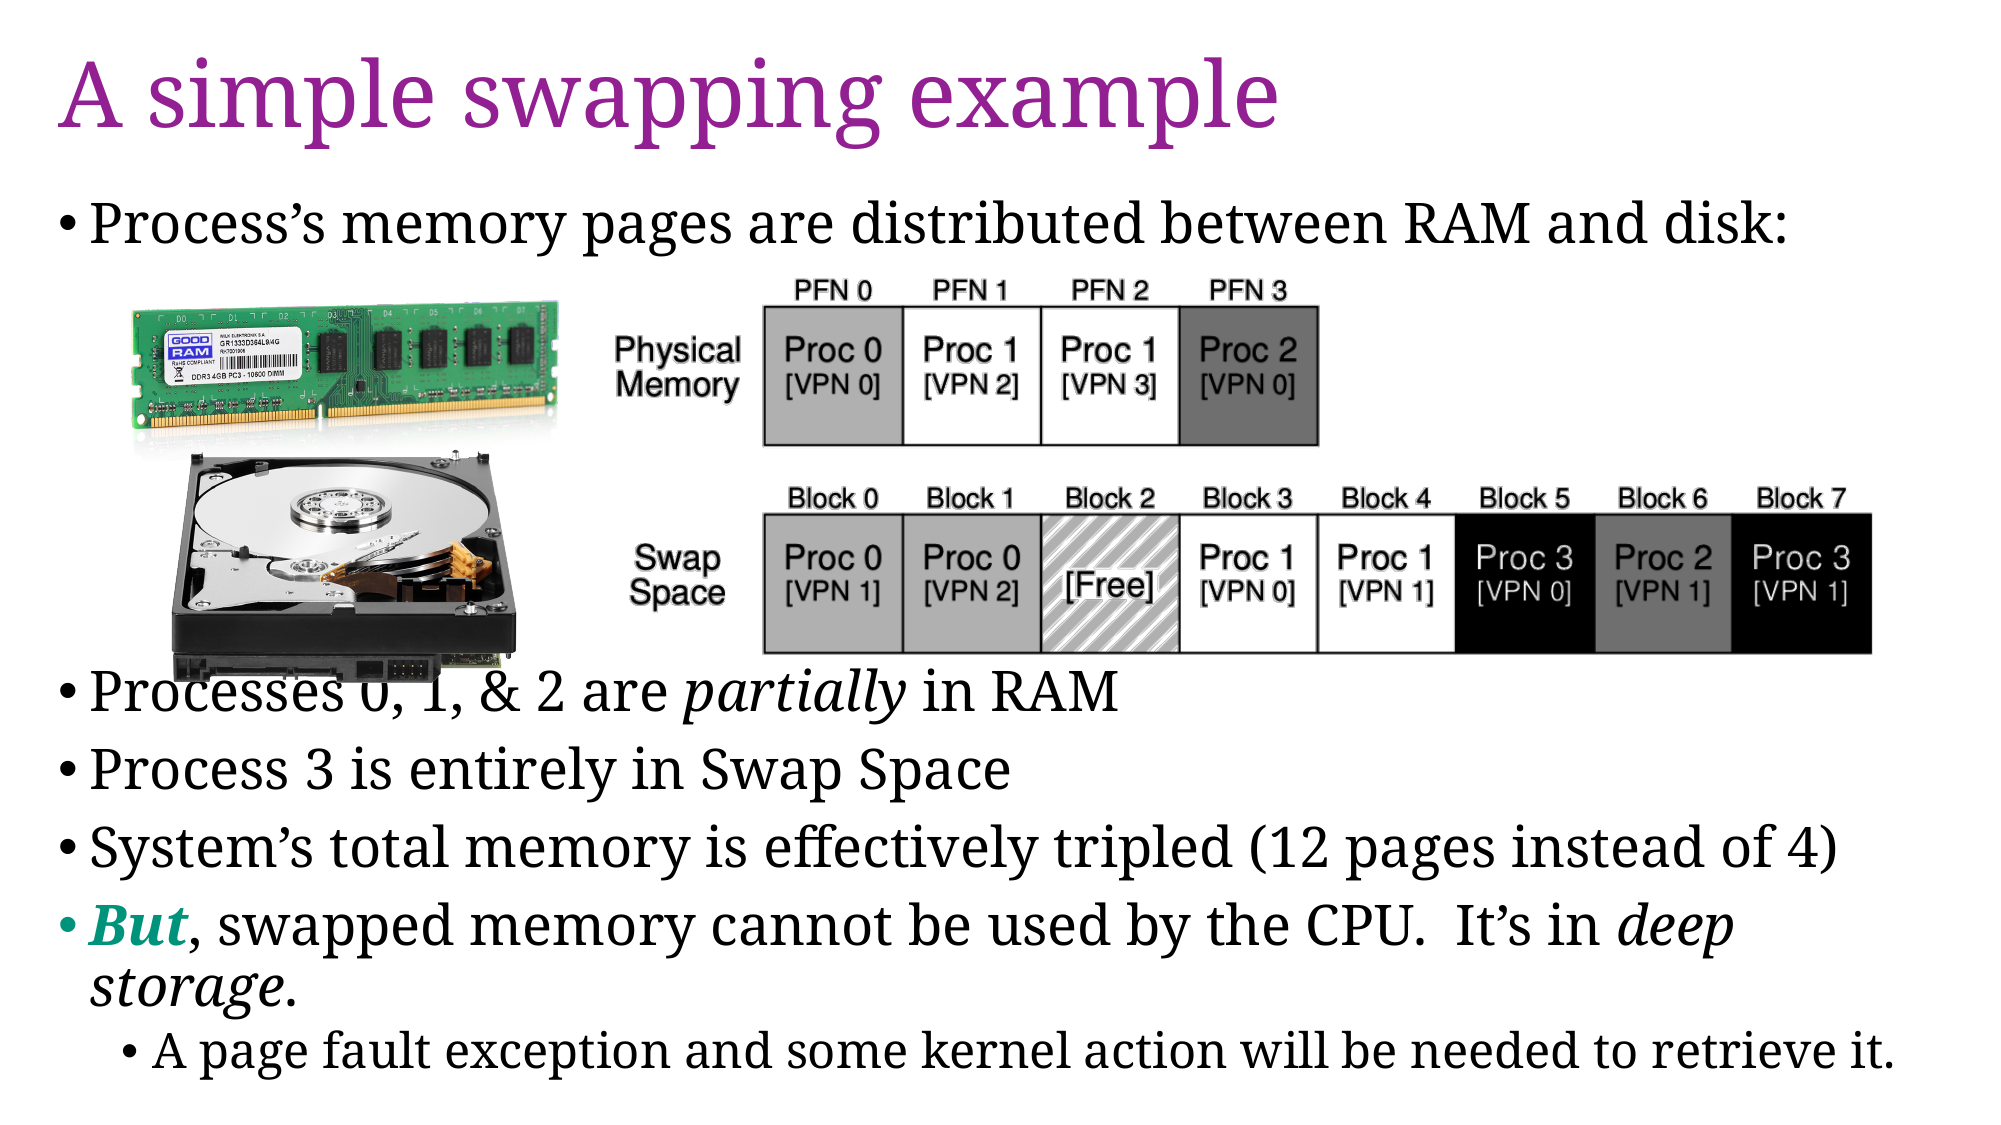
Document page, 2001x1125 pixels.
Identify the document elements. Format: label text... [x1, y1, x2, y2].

picture [129, 298, 560, 683]
list Process’s memory pages are distributed between RAM and disk: Processes 0, 1, & 2 are partially in RAM Process 3 is entirely in Swap Space System’s total memory is effectively tripled (12 pages instead of 4) But, swapped memory cannot be used by the CPU. It’s in deep storage. A page fault exception and some kernel action will be needed to retrieve it. [43, 188, 1953, 1106]
picture [602, 259, 1893, 683]
title A simple swapping example [43, 25, 1953, 171]
